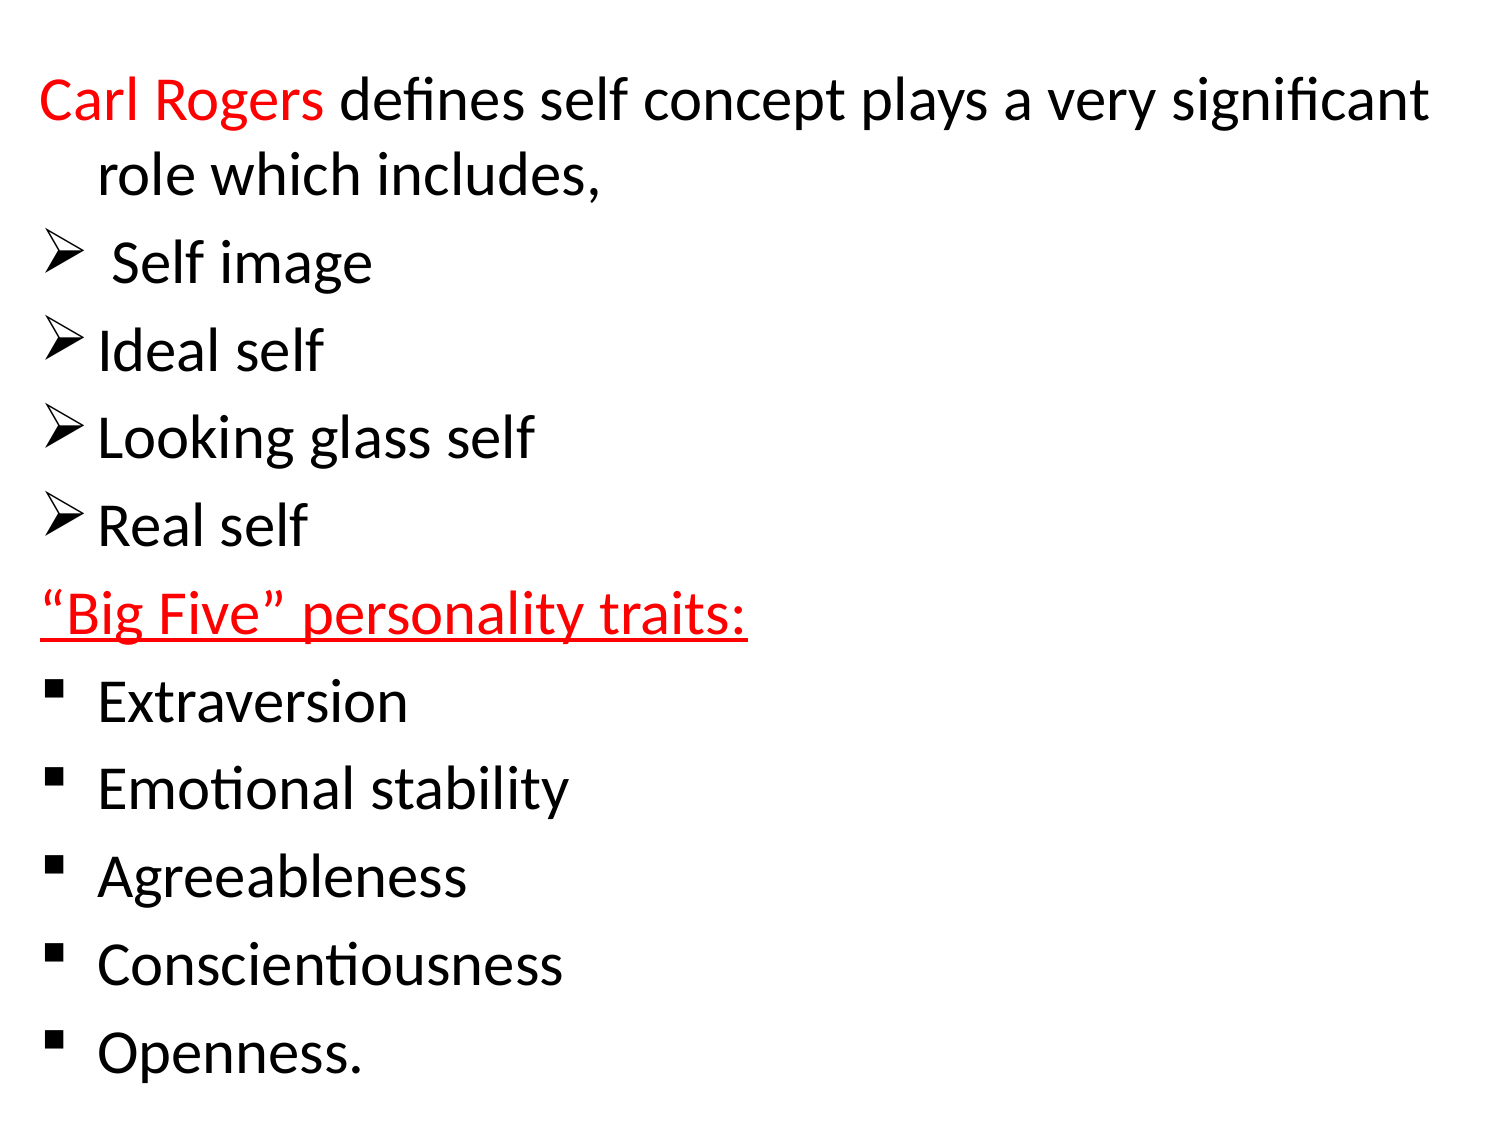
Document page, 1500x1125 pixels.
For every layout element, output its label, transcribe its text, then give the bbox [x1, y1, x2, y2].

list Carl Rogers defines self concept plays a very significant role which includes, Self image Ideal self Looking glass self Real self “Big Five” personality traits: Extraversion Emotional stability Agreeableness Conscientiousness Openness. [24, 50, 1463, 1100]
